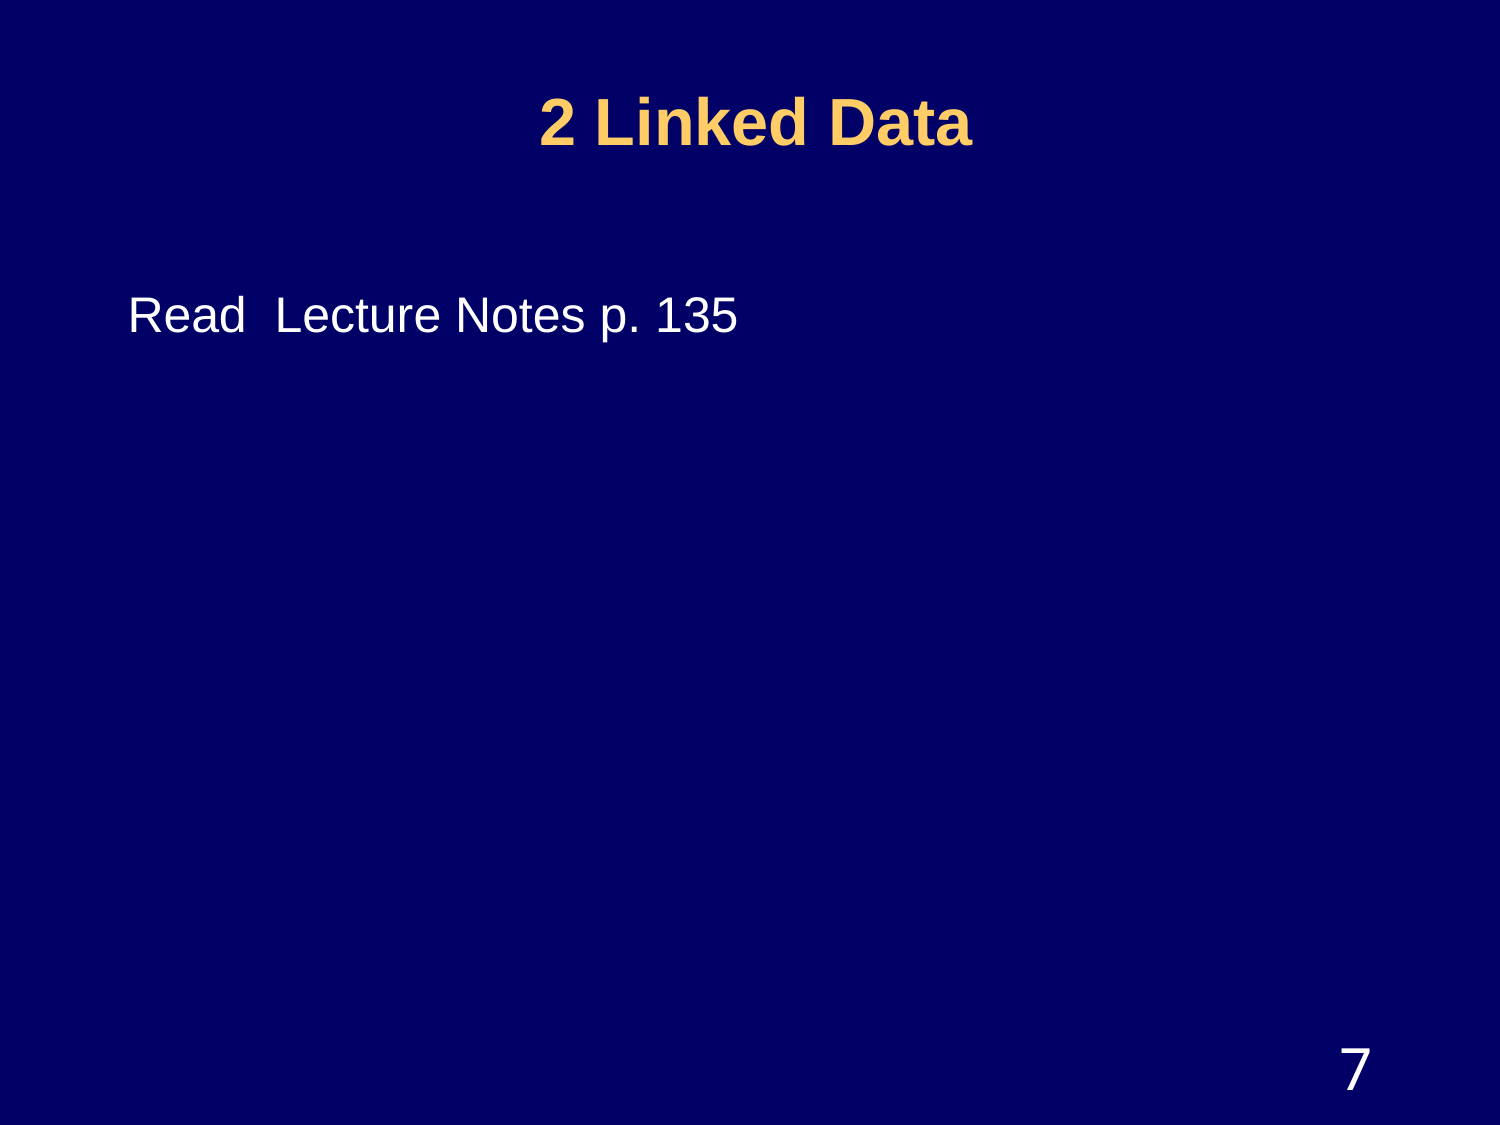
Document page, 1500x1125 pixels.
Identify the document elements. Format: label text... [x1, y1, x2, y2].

list Read Lecture Notes p. 135 [112, 274, 1388, 951]
slide_number 7 [1074, 1024, 1388, 1101]
title 2 Linked Data [62, 24, 1451, 213]
